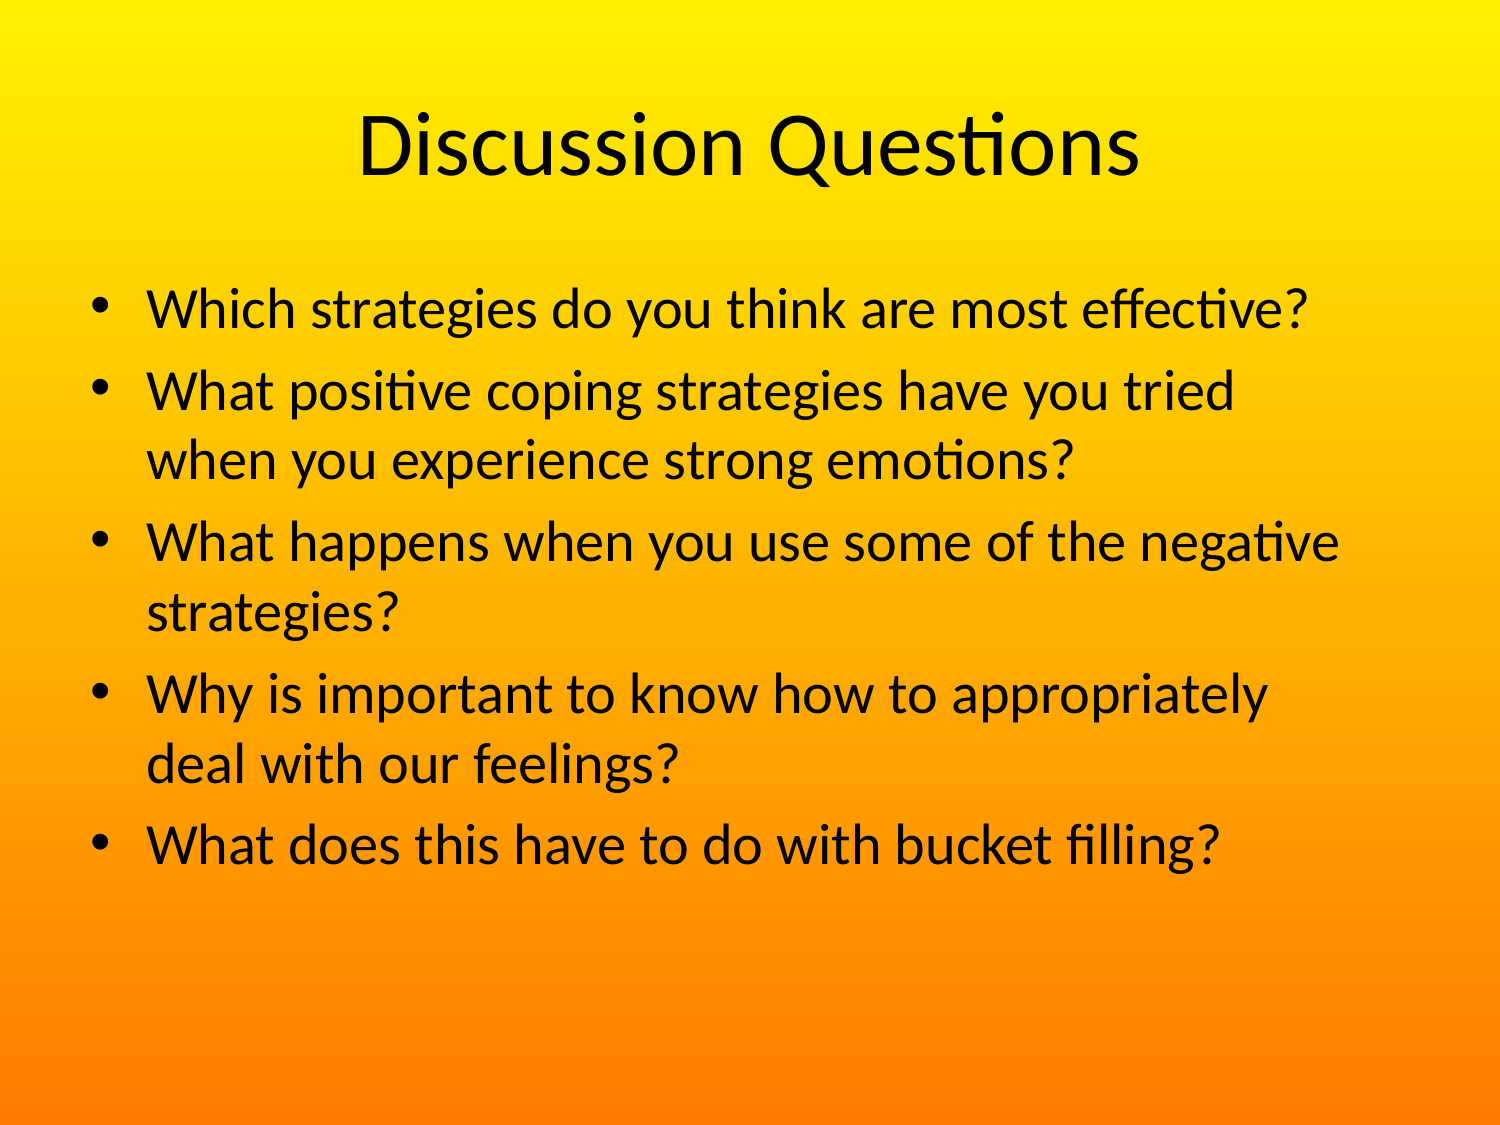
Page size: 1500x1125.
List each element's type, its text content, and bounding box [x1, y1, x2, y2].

title Discussion Questions [75, 45, 1425, 233]
list Which strategies do you think are most effective? What positive coping strategies have you tried when you experience strong emotions? What happens when you use some of the negative strategies? Why is important to know how to appropriately deal with our feelings? What does this have to do with bucket filling? [75, 262, 1375, 1005]
